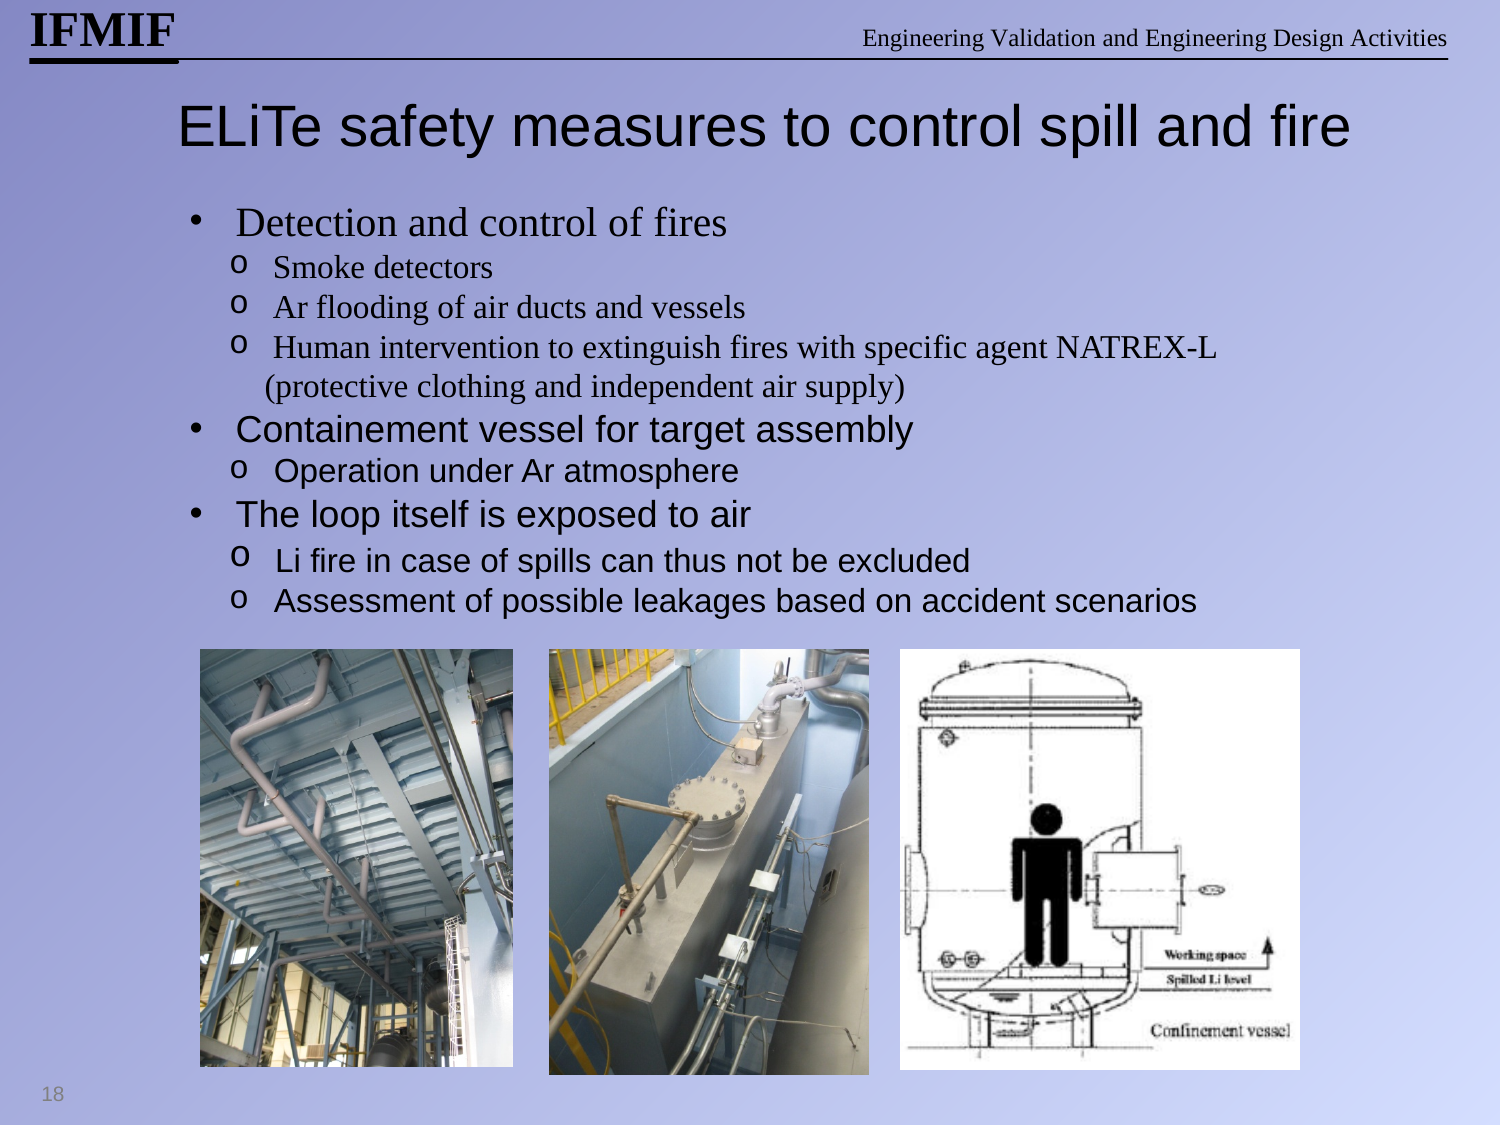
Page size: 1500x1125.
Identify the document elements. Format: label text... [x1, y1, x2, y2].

picture [199, 649, 513, 1067]
slide_number 18 [29, 1079, 77, 1110]
title ELiTe safety measures to control spill and fire [176, 88, 1476, 207]
text_box Detection and control of fires Smoke detectors Ar flooding of air ducts and vessels Human intervention to extinguish fires with specific agent NATREX-L (protective clothing and independent air supply) Containement vessel for target assembly Operation under Ar atmosphere The loop itself is exposed to air Li fire in case of spills can thus not be excluded Assessment of possible leakages based on accident scenarios [174, 187, 1300, 627]
picture [549, 649, 869, 1076]
picture [899, 649, 1301, 1071]
